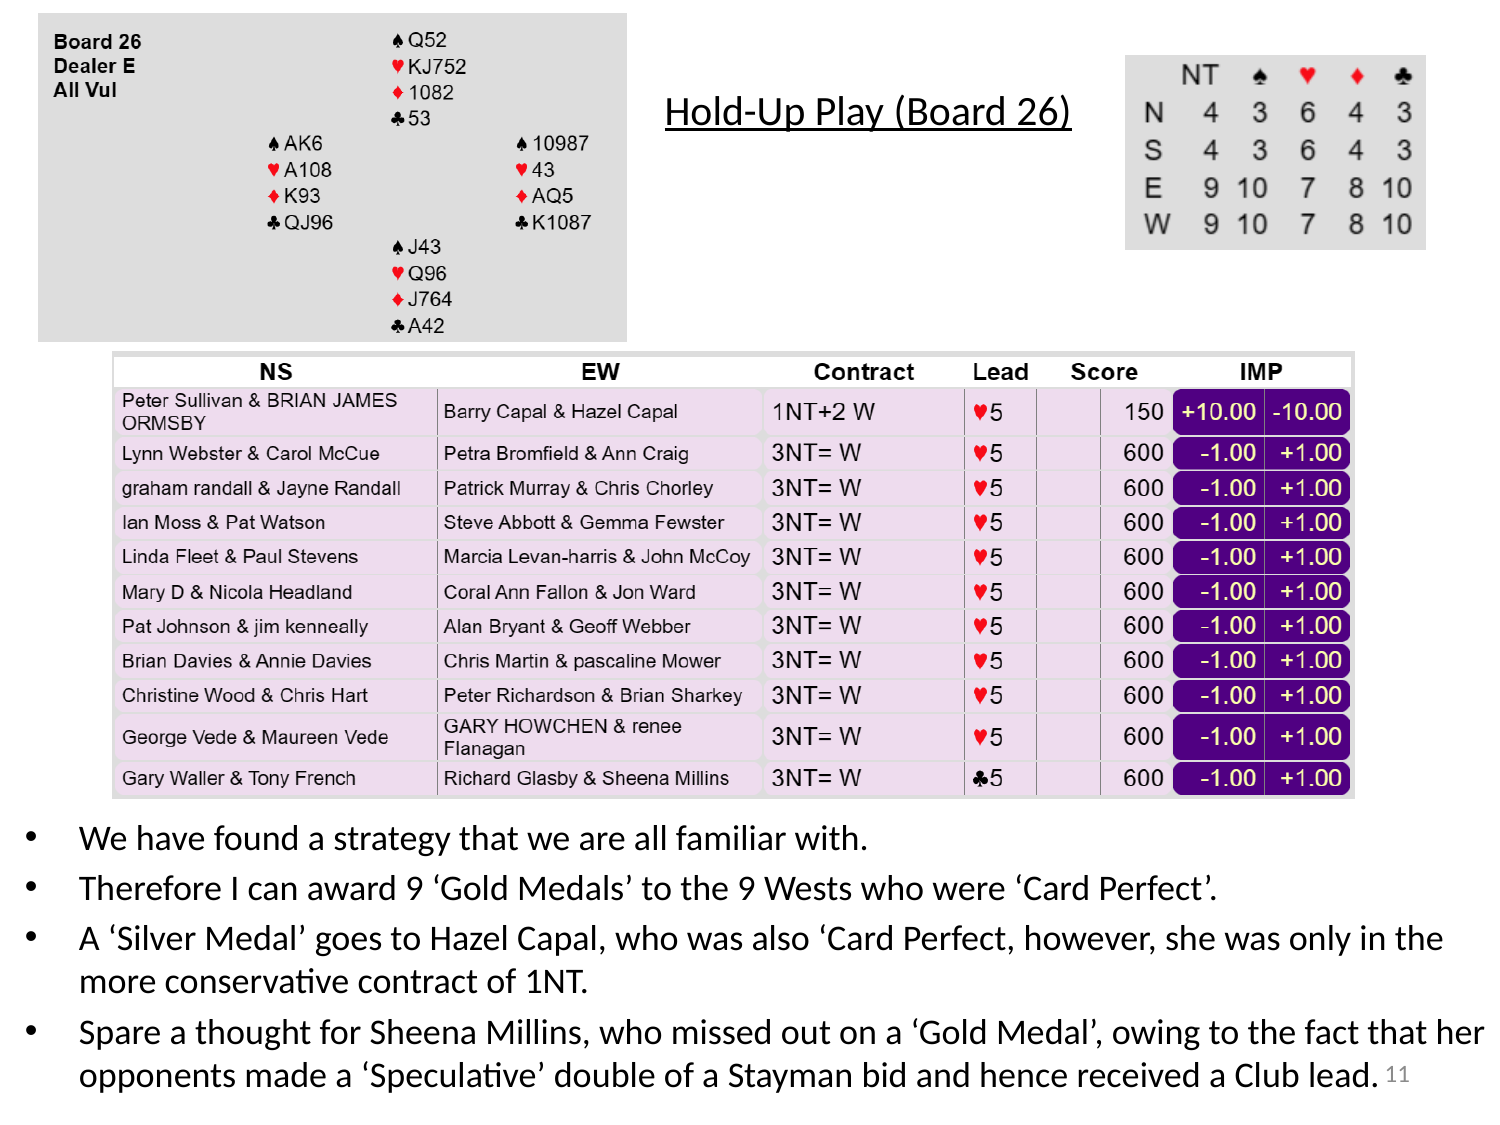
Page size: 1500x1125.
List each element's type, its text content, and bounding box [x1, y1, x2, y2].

slide_number 11 [1074, 1042, 1425, 1103]
picture [112, 351, 1355, 800]
picture [1125, 55, 1426, 250]
picture [38, 13, 628, 343]
title Hold-Up Play (Board 26) [632, 45, 1115, 233]
list We have found a strategy that we are all familiar with. Therefore I can award 9 ‘Gold Medals’ to the 9 Wests who were ‘Card Perfect’. A ‘Silver Medal’ goes to Hazel Capal, who was also ‘Card Perfect, however, she was only in the more conservative contract of 1NT. Spare a thought for Sheena Millins, who missed out on a ‘Gold Medal’, owing to the fact that her opponents made a ‘Speculative’ double of a Stayman bid and hence received a Club lead. [10, 806, 1500, 1103]
